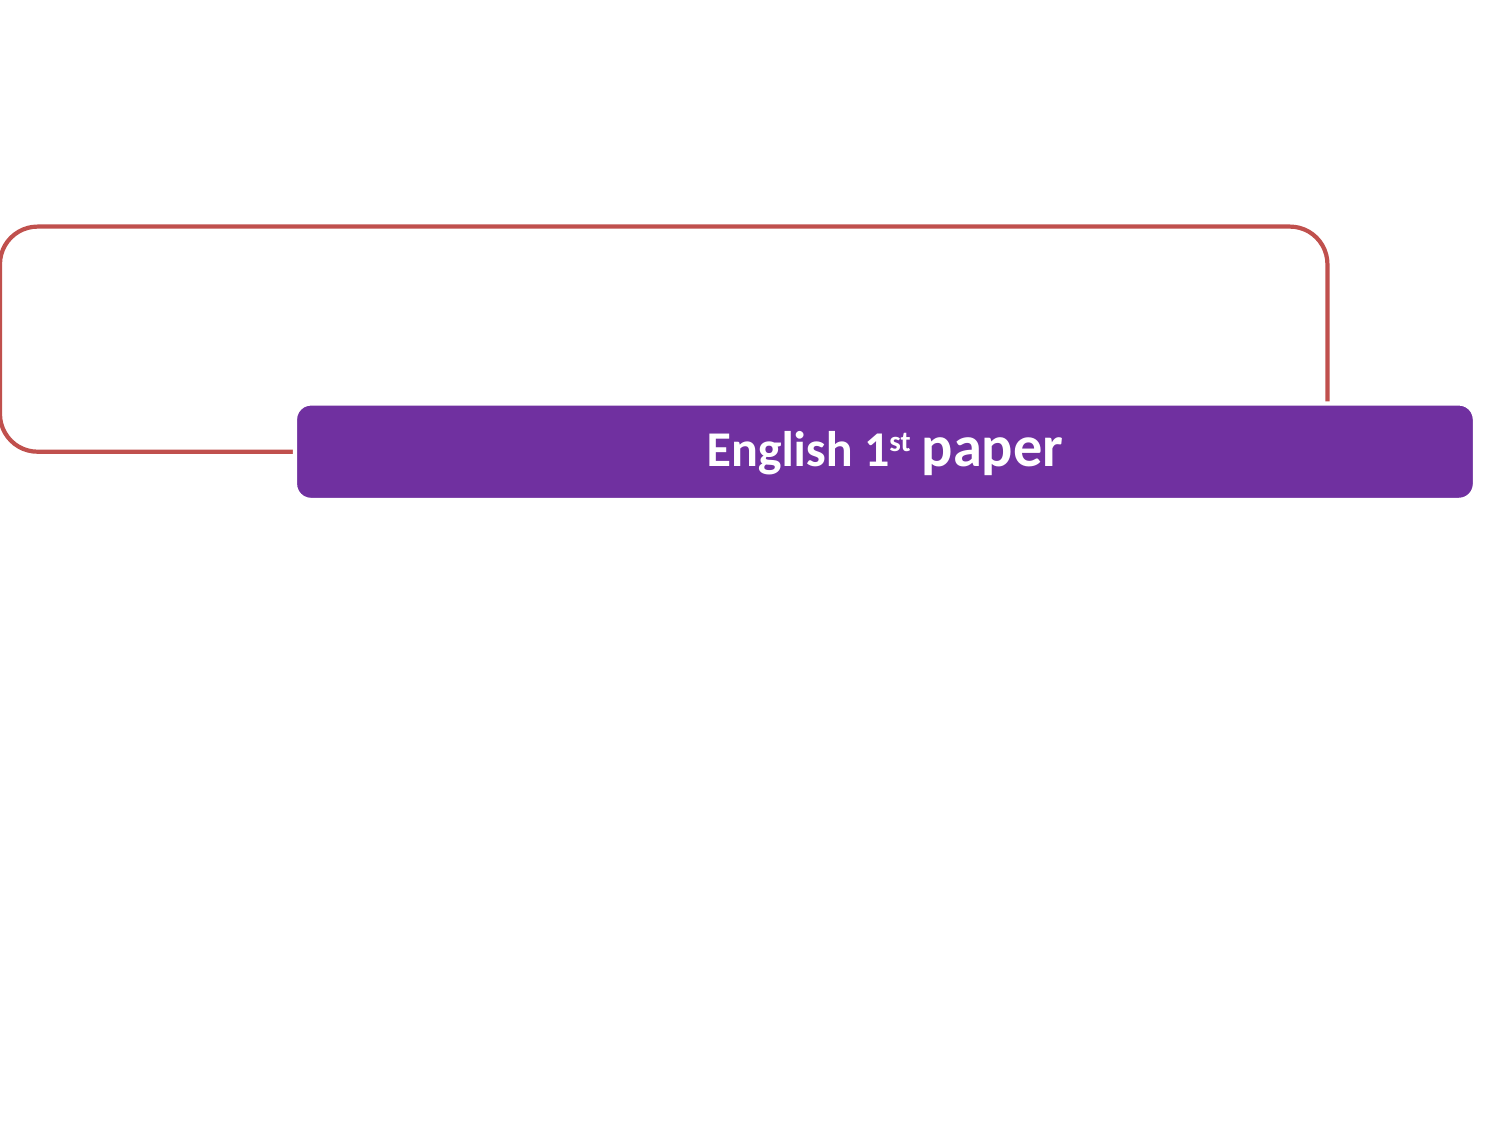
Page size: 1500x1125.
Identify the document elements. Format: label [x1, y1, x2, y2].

text_box [0, 40, 1476, 501]
